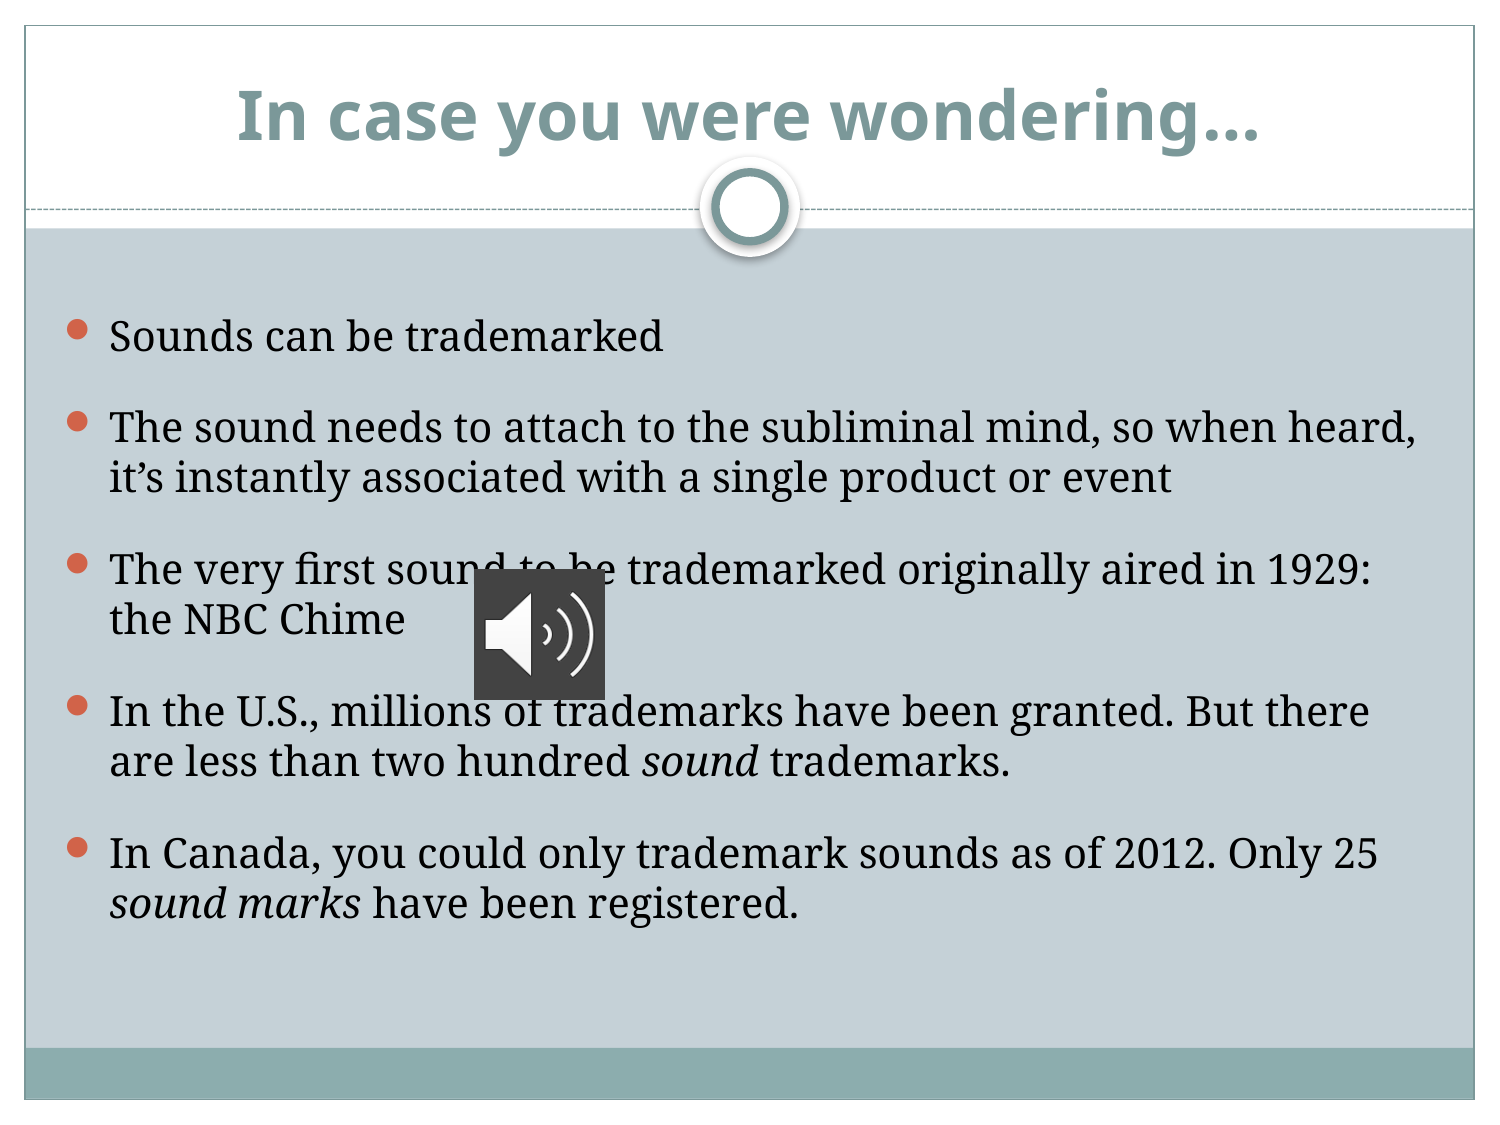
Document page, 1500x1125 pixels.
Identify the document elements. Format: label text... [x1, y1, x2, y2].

list Sounds can be trademarked The sound needs to attach to the subliminal mind, so when heard, it’s instantly associated with a single product or event The very first sound to be trademarked originally aired in 1929: the NBC Chime In the U.S., millions of trademarks have been granted. But there are less than two hundred sound trademarks. In Canada, you could only trademark sounds as of 2012. Only 25 sound marks have been registered. [49, 301, 1445, 1001]
title In case you were wondering… [49, 37, 1450, 162]
picture [472, 567, 607, 702]
